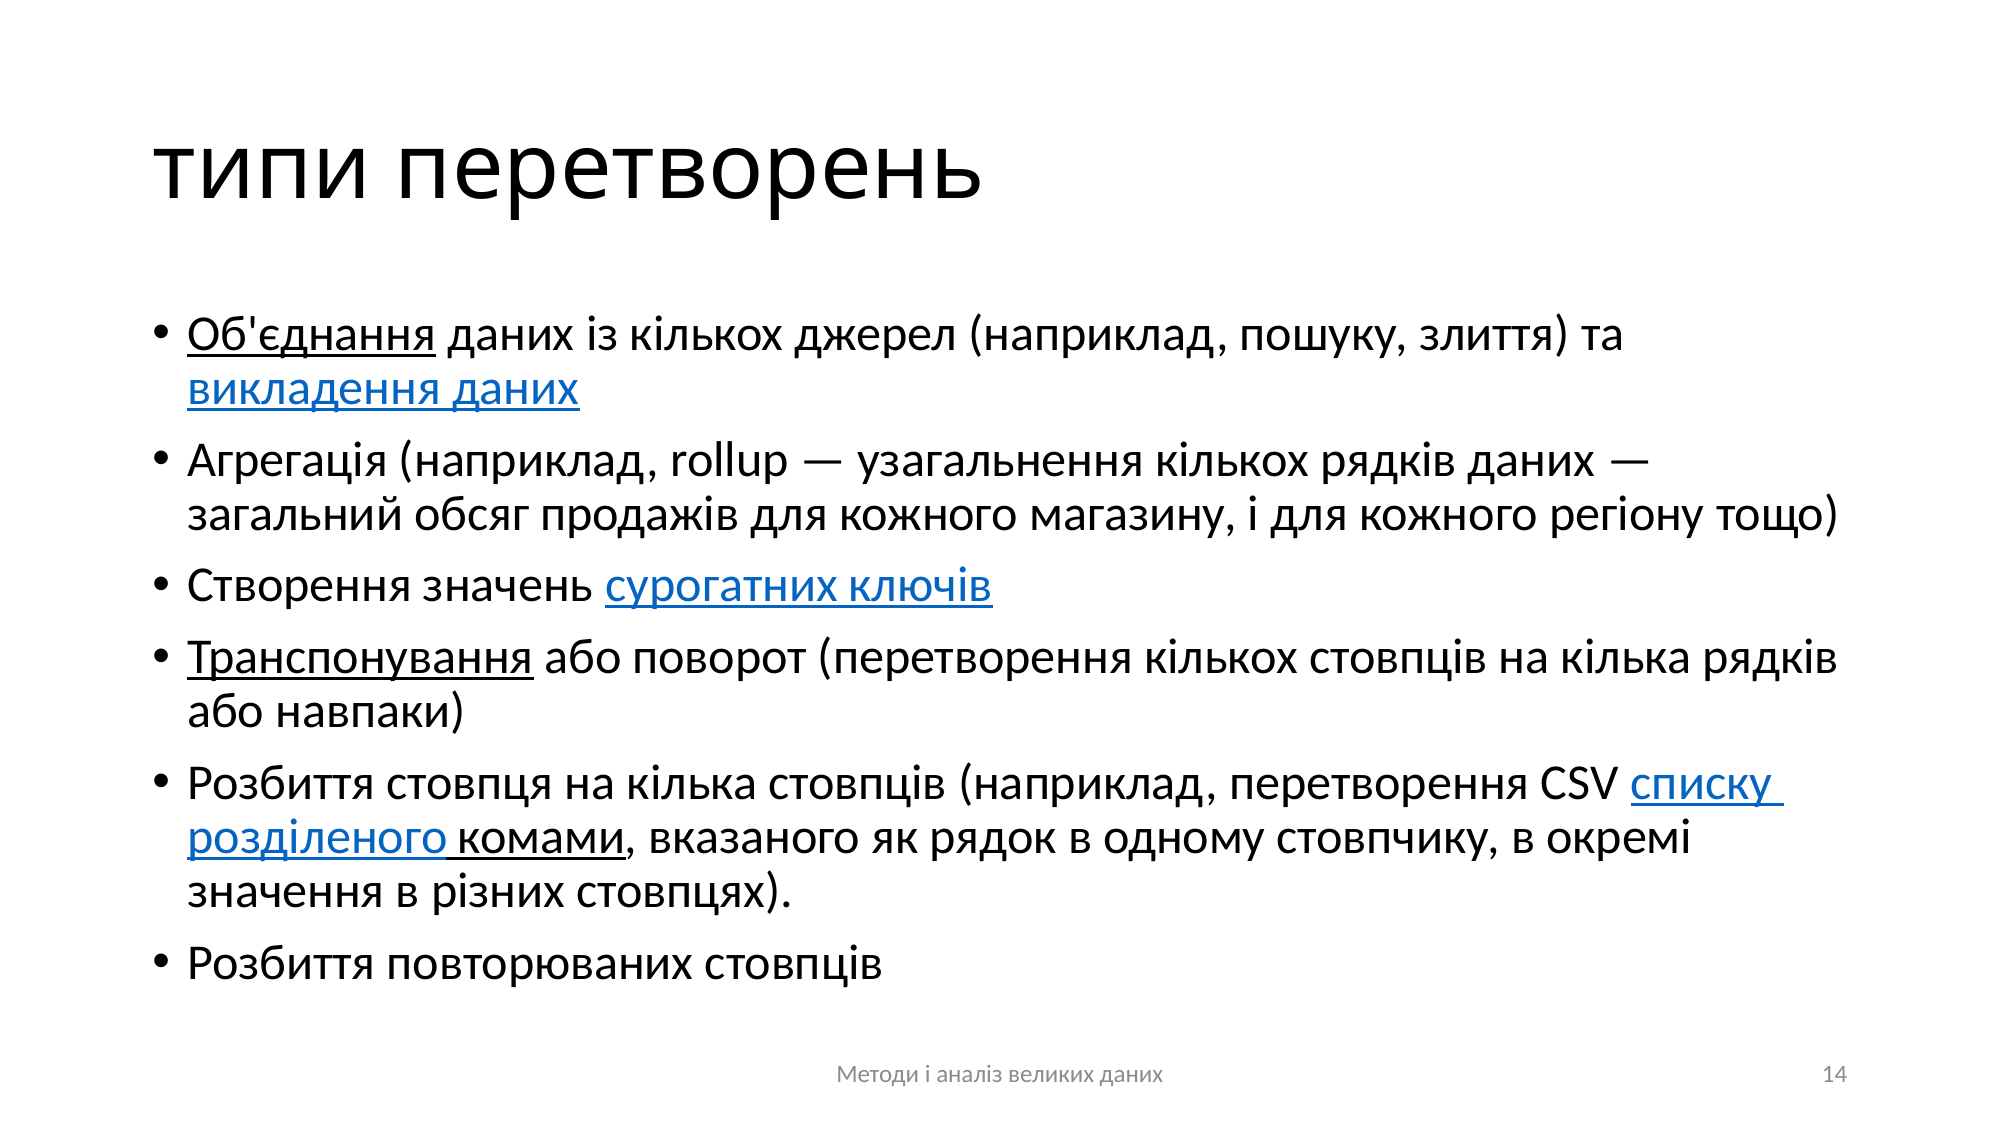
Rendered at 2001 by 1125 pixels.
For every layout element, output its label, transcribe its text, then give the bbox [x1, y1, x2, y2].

slide_number 14 [1412, 1042, 1863, 1103]
footer Методи і аналіз великих даних [662, 1042, 1338, 1103]
list Об'єднання даних із кількох джерел (наприклад, пошуку, злиття) та викладення даних Агрегація (наприклад, rollup — узагальнення кількох рядків даних — загальний обсяг продажів для кожного магазину, і для кожного регіону тощо) Створення значень сурогатних ключів Транспонування або поворот (перетворення кількох стовпців на кілька рядків або навпаки) Розбиття стовпця на кілька стовпців (наприклад, перетворення CSV списку розділеного комами, вказаного як рядок в одному стовпчику, в окремі значення в різних стовпцях). Розбиття повторюваних стовпців [137, 299, 1863, 1014]
title типи перетворень [137, 59, 1863, 278]
